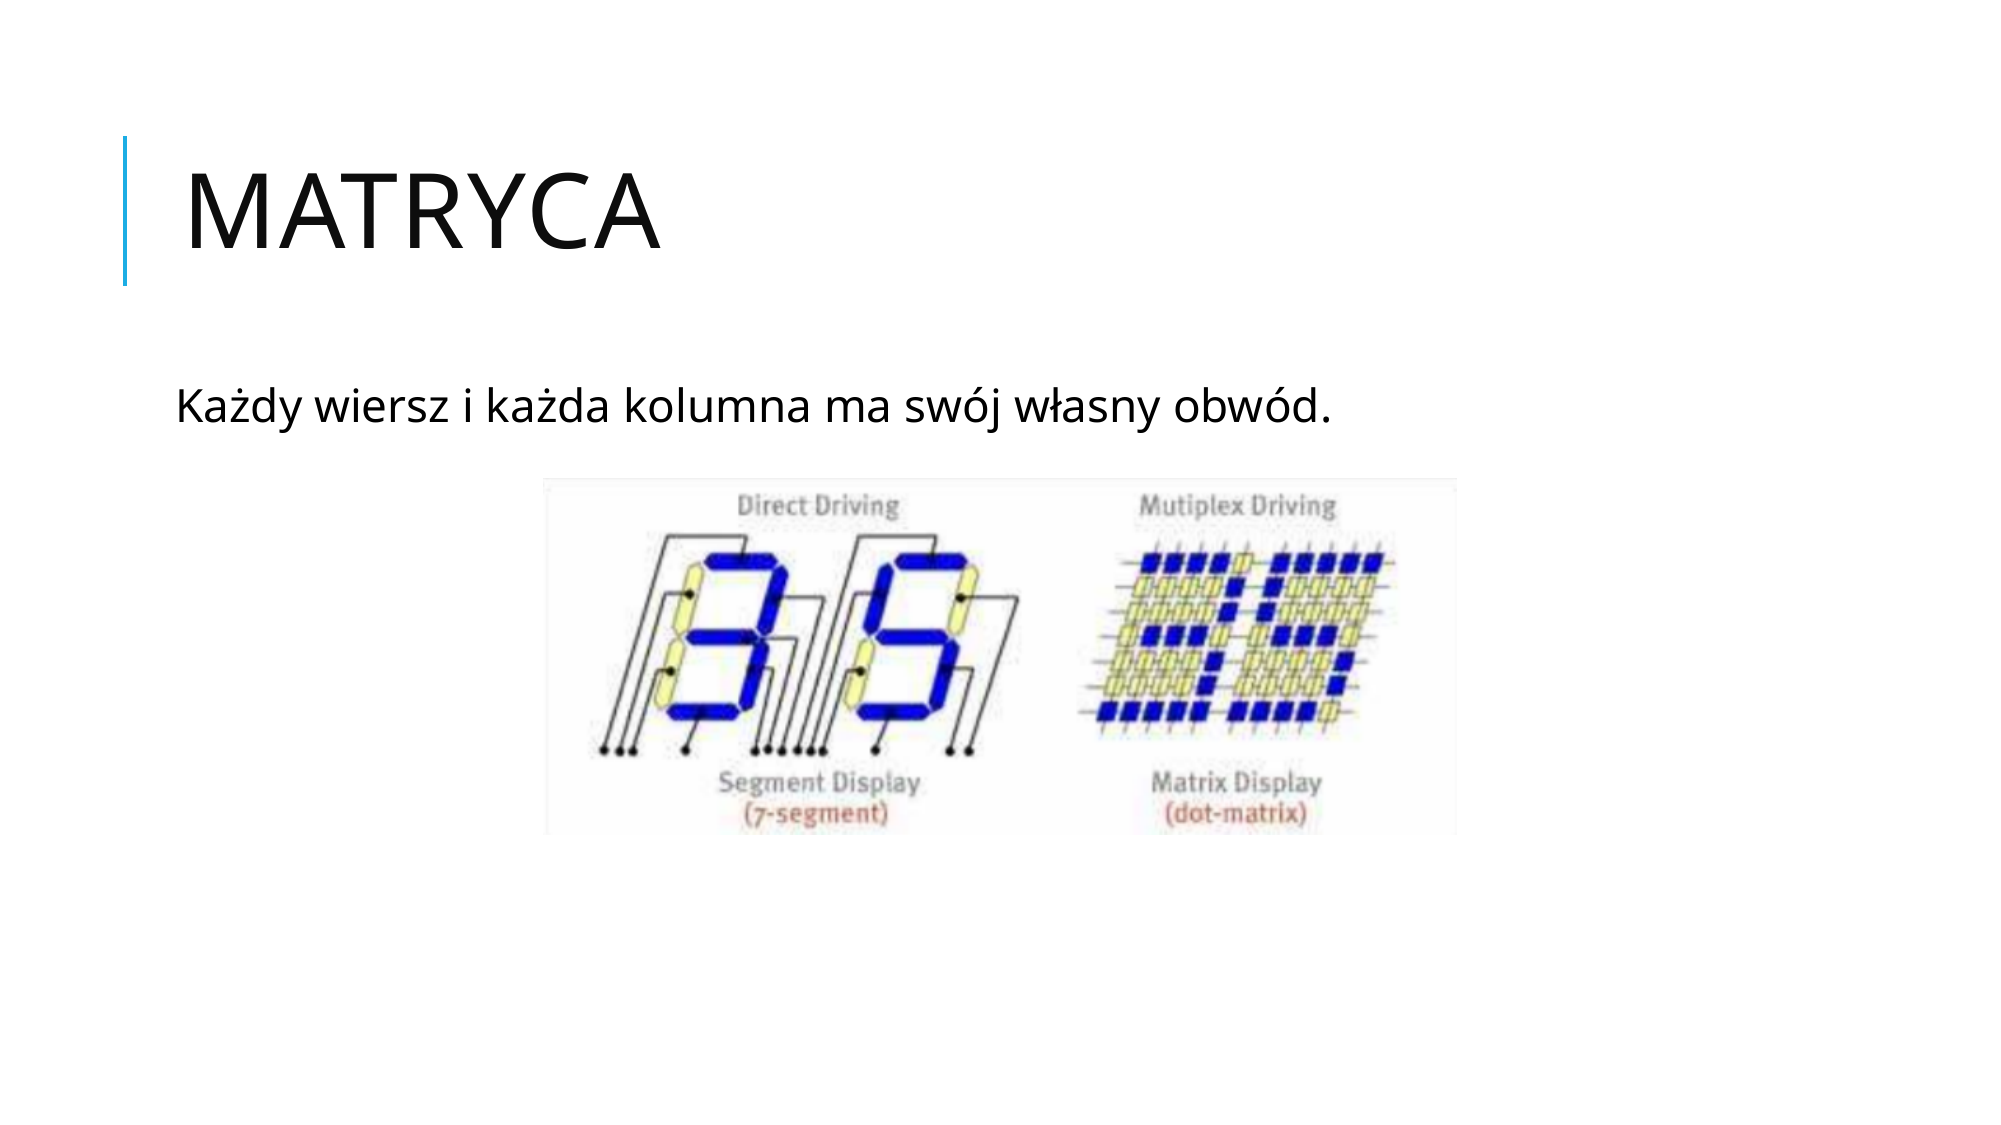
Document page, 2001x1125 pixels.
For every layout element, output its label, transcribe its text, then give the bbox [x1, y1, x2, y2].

title Matryca [168, 96, 1763, 342]
picture [543, 477, 1457, 835]
list Każdy wiersz i każda kolumna ma swój własny obwód. [168, 375, 1763, 1035]
